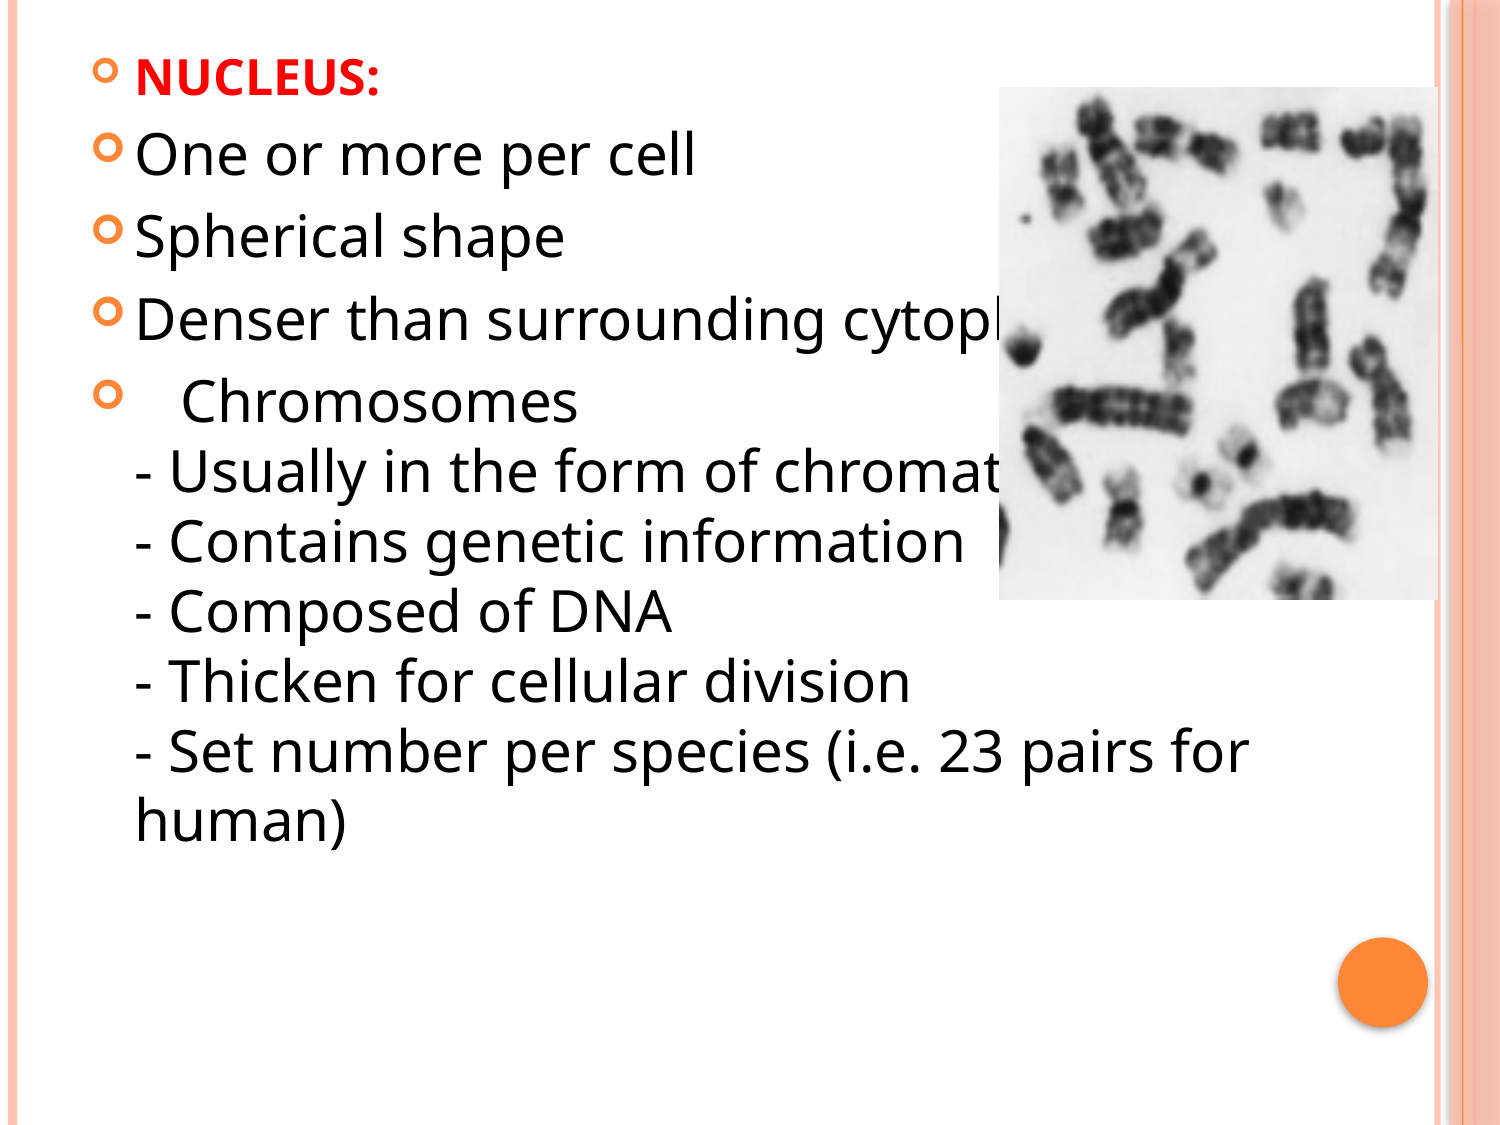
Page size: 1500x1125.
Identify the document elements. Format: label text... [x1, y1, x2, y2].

picture [999, 86, 1438, 601]
list NUCLEUS: One or more per cell Spherical shape Denser than surrounding cytoplasm Chromosomes - Usually in the form of chromatin - Contains genetic information - Composed of DNA - Thicken for cellular division - Set number per species (i.e. 23 pairs for human) [75, 37, 1425, 1005]
